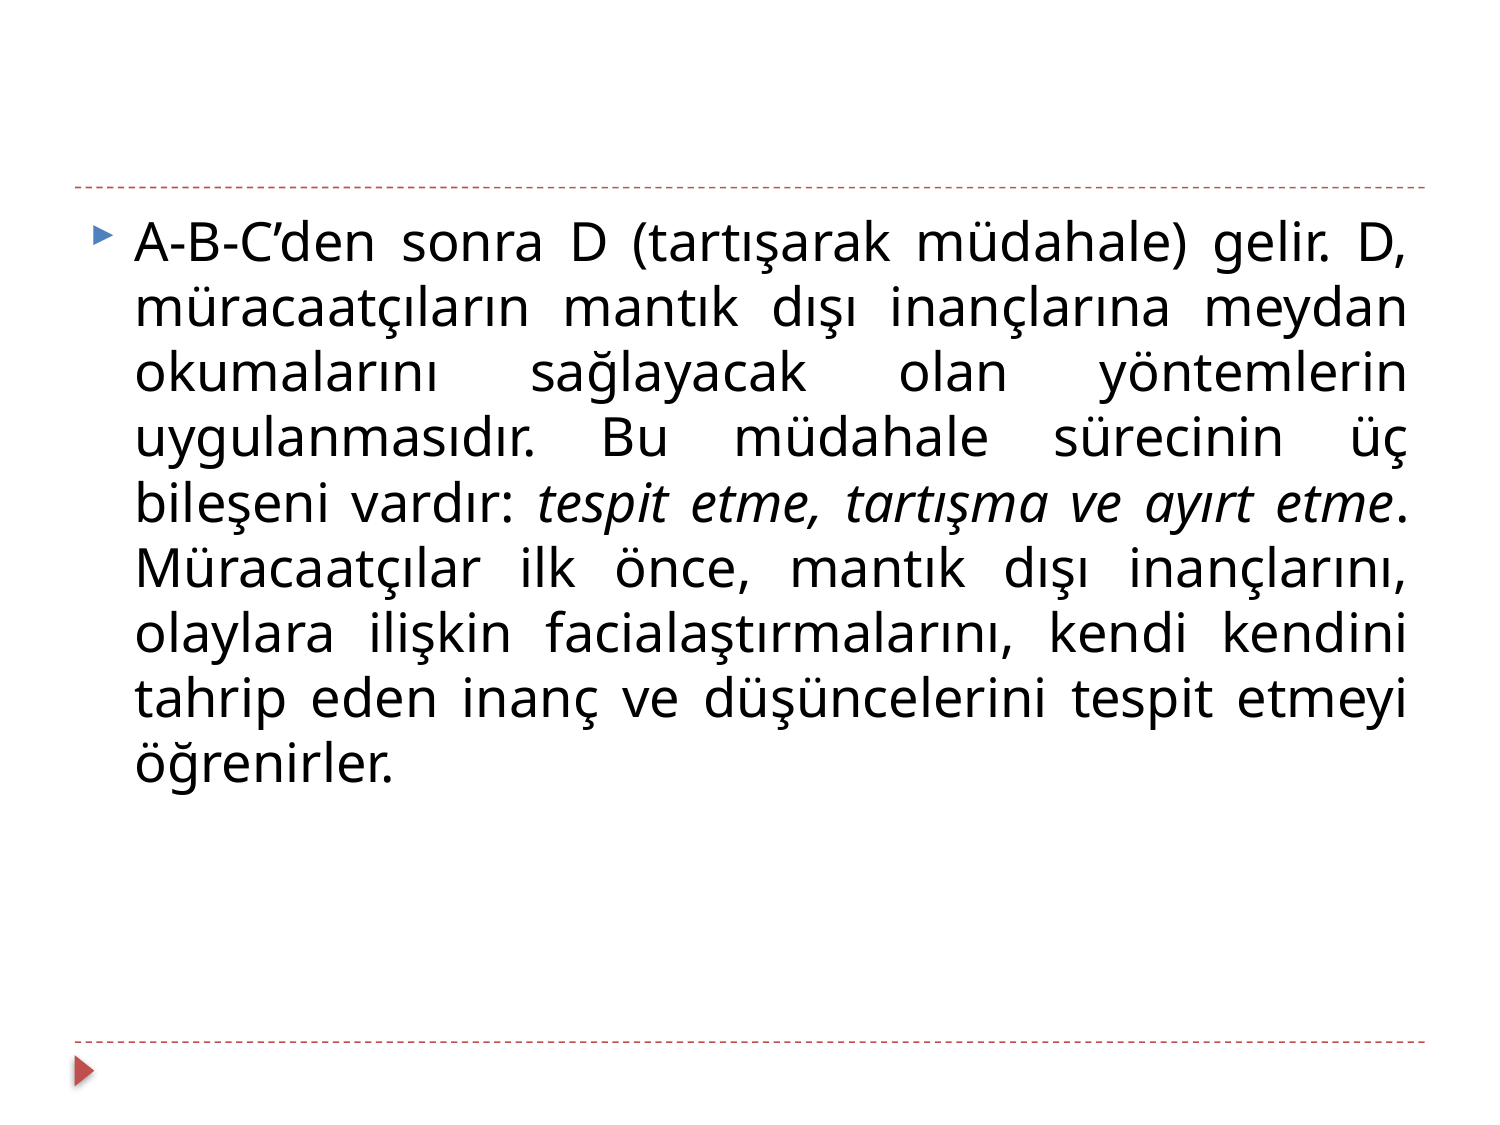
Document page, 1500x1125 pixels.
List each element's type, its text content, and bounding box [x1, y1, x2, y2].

list A-B-C’den sonra D (tartışarak müdahale) gelir. D, müracaatçıların mantık dışı inançlarına meydan okumalarını sağlayacak olan yöntemlerin uygulanmasıdır. Bu müdahale sürecinin üç bileşeni vardır: tespit etme, tartışma ve ayırt etme. Müracaatçılar ilk önce, mantık dışı inançlarını, olaylara ilişkin facialaştırmalarını, kendi kendini tahrip eden inanç ve düşüncelerini tespit etmeyi öğrenirler. [75, 200, 1425, 1010]
